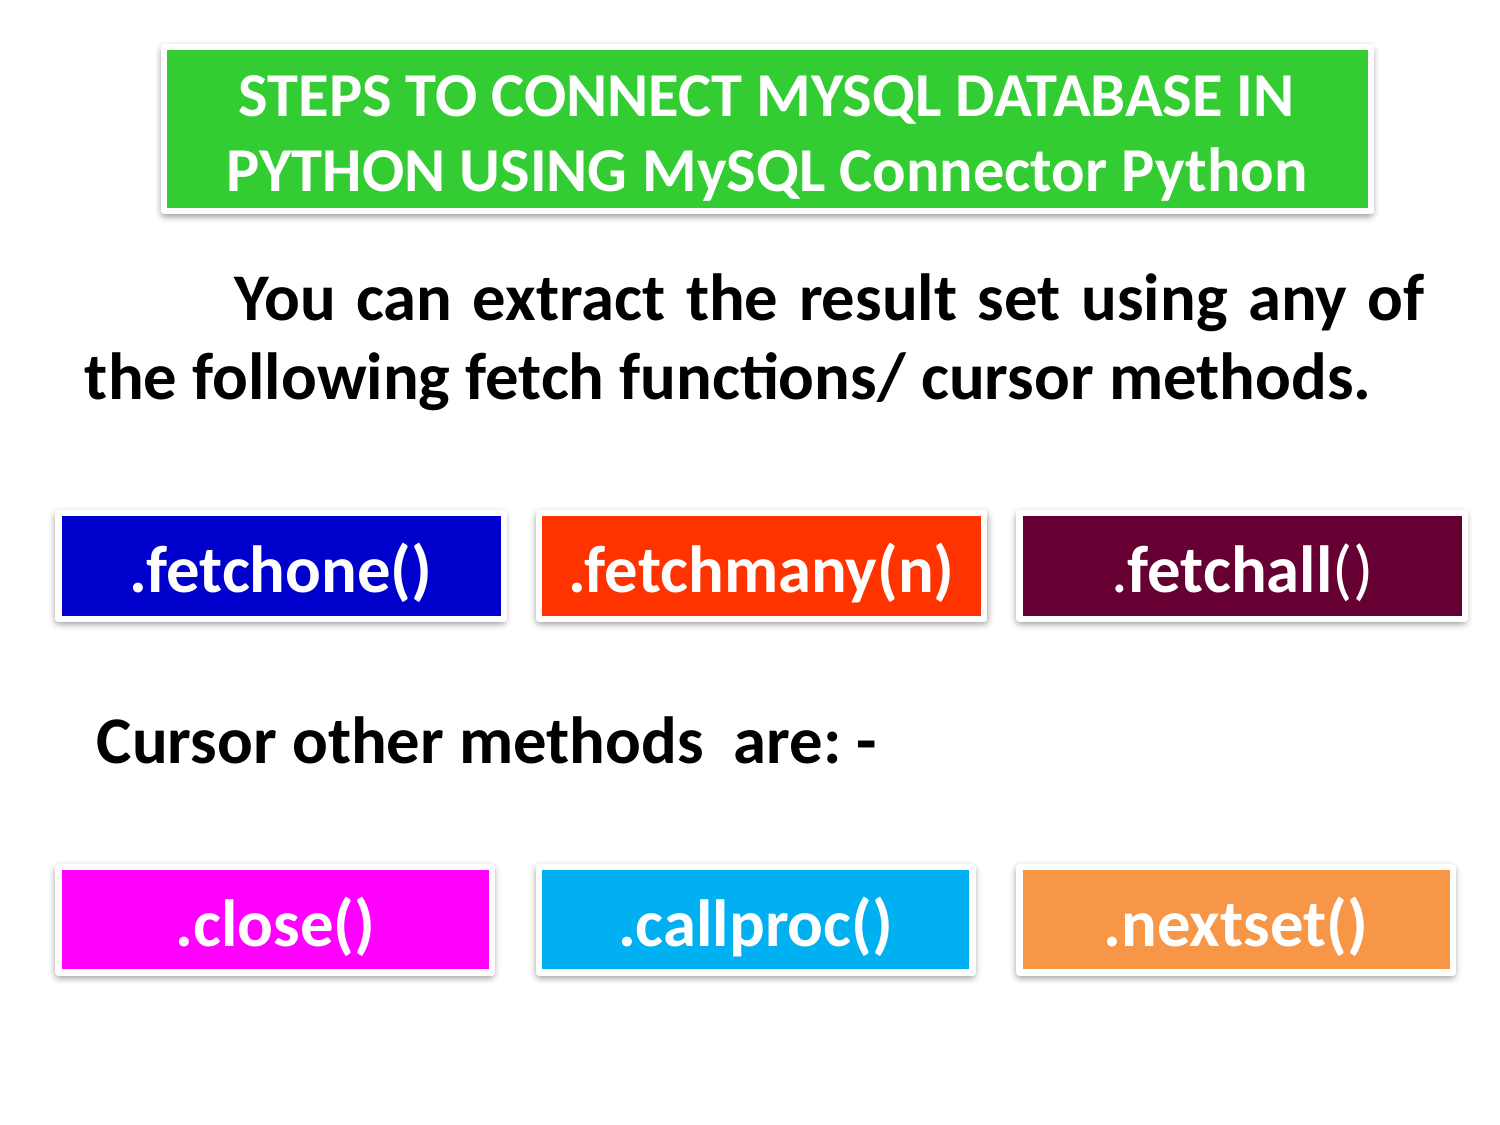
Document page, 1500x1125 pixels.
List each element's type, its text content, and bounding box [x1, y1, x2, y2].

text_box .nextset() [1016, 864, 1456, 976]
text_box You can extract the result set using any of the following fetch functions/ cursor methods. [70, 246, 1442, 421]
text_box .callproc() [536, 864, 976, 976]
text_box .close() [55, 864, 495, 976]
text_box .fetchall() [1016, 510, 1468, 622]
text_box .fetchone() [55, 510, 507, 622]
text_box Cursor other methods are: - [82, 689, 1020, 784]
text_box STEPS TO CONNECT MYSQL DATABASE IN PYTHON USING MySQL Connector Python [161, 44, 1374, 214]
text_box .fetchmany(n) [536, 510, 987, 622]
